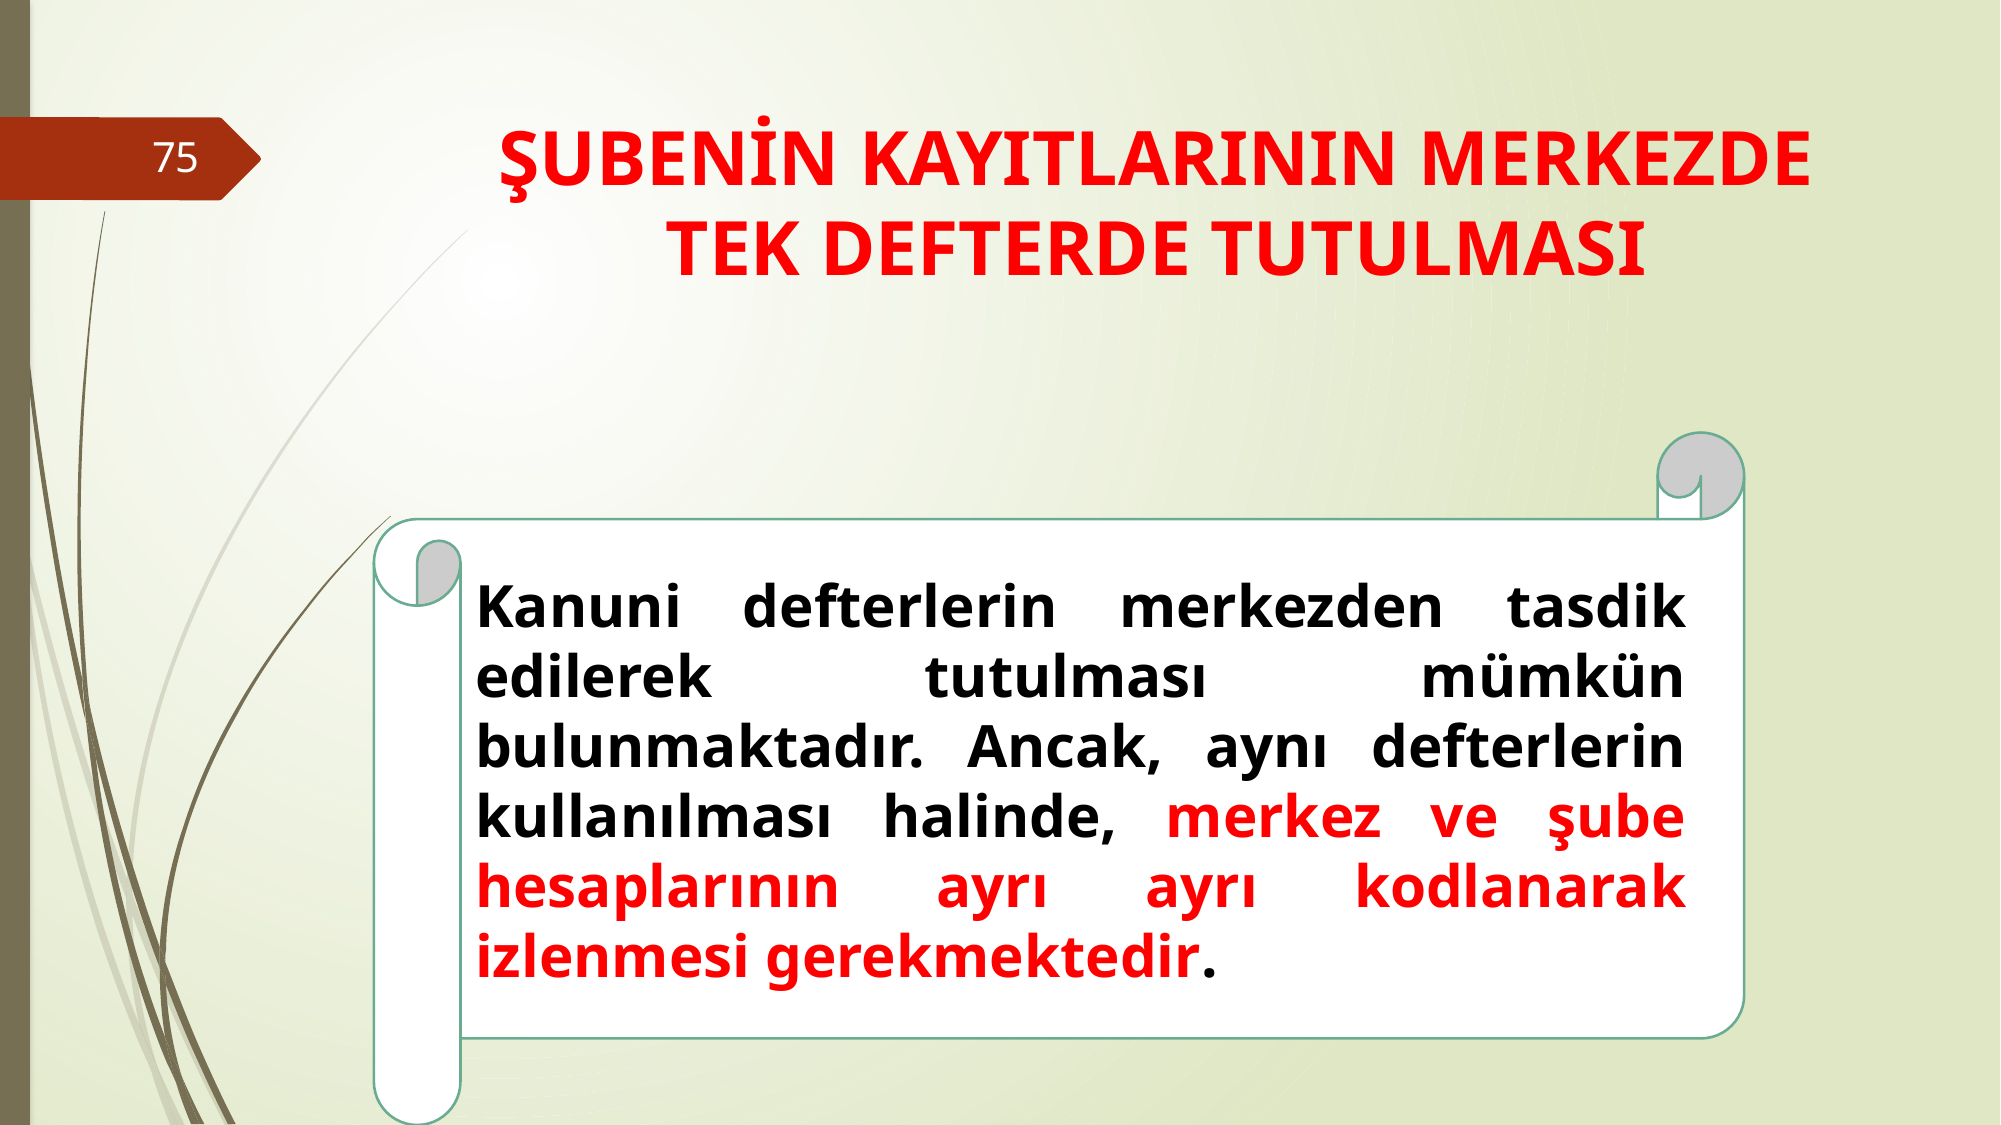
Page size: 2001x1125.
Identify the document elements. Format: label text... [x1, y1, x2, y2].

title ŞUBENİN KAYITLARININ MERKEZDE TEK DEFTERDE TUTULMASI [425, 102, 1888, 313]
slide_number 75 [87, 129, 216, 190]
text_box Kanuni defterlerin merkezden tasdik edilerek tutulması mümkün bulunmaktadır. Ancak, aynı defterlerin kullanılması halinde, merkez ve şube hesaplarının ayrı ayrı kodlanarak izlenmesi gerekmektedir. [372, 431, 1746, 1125]
